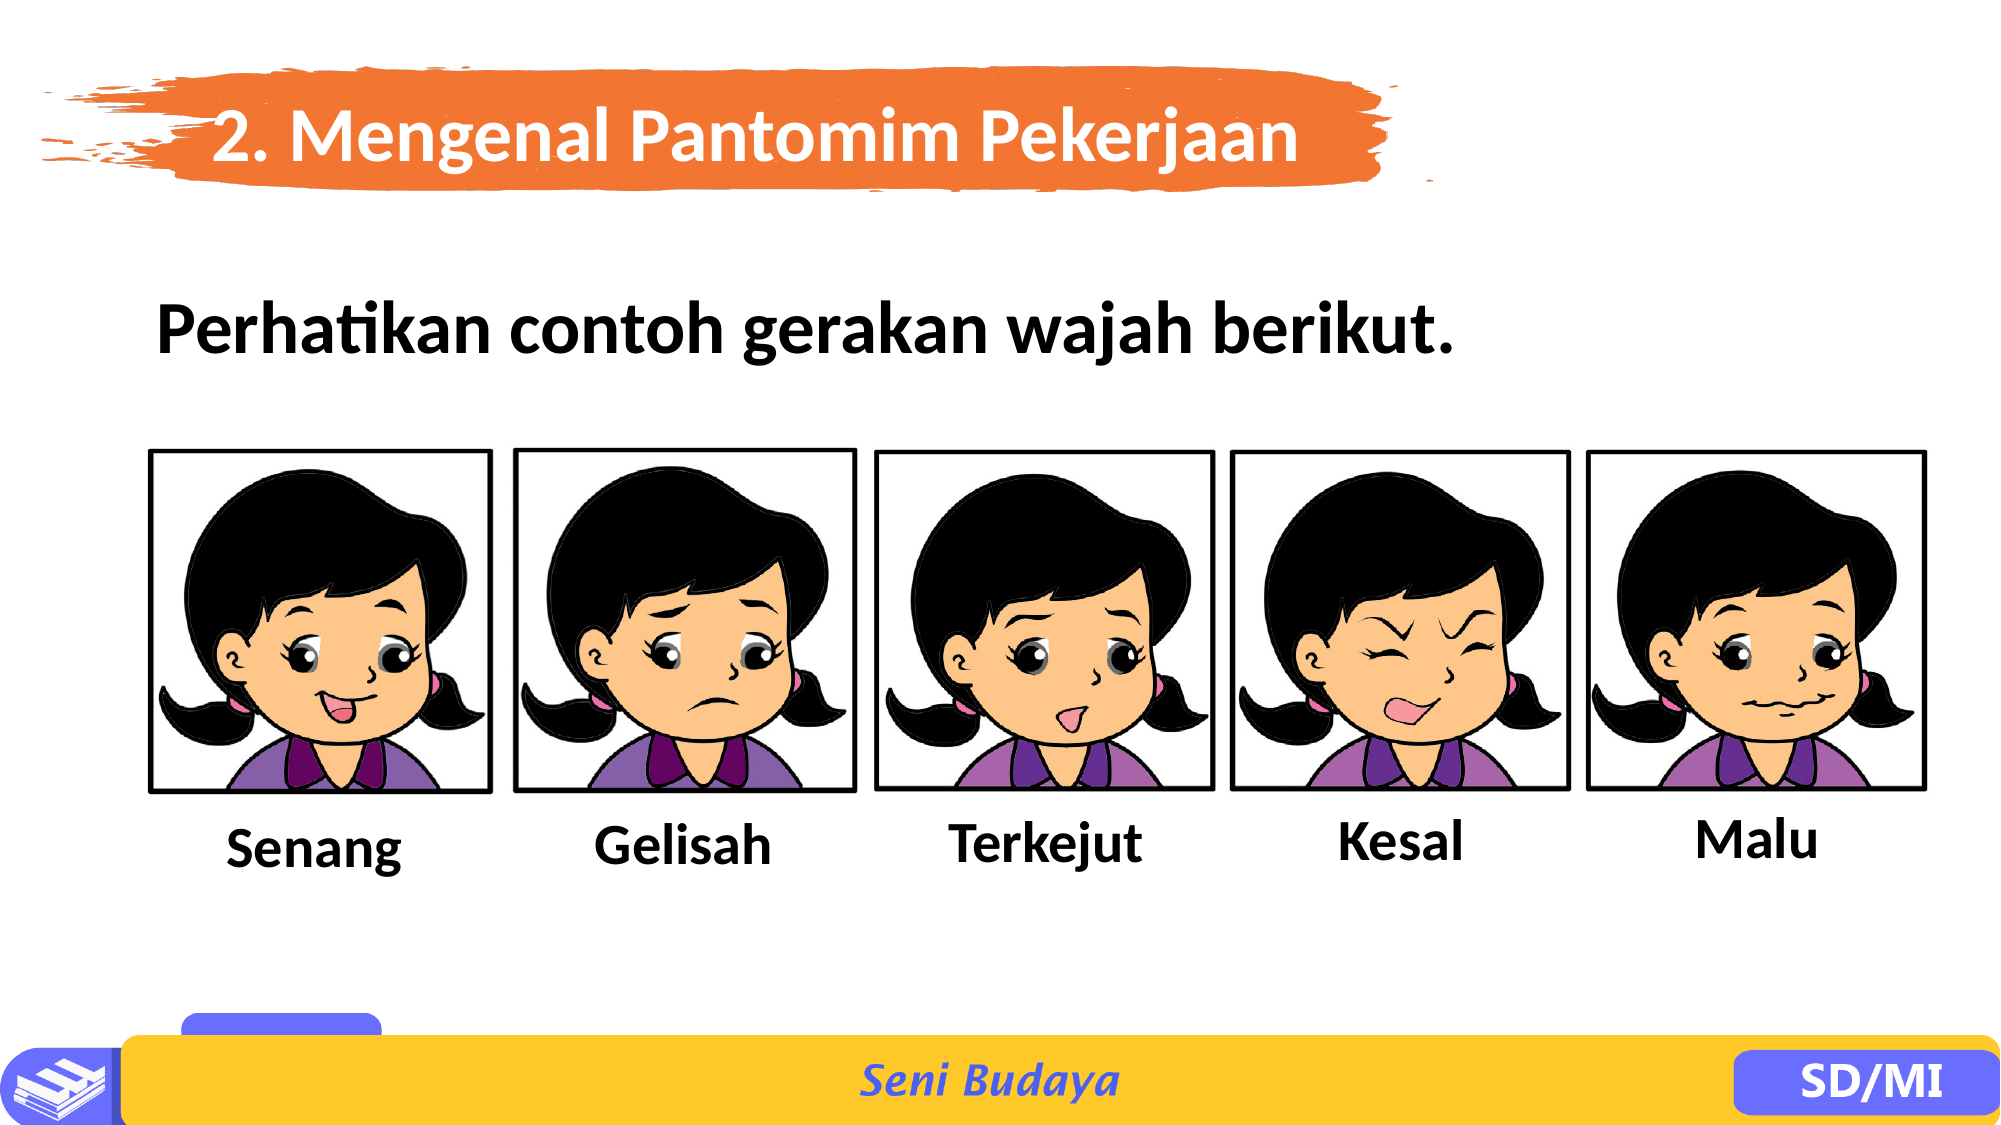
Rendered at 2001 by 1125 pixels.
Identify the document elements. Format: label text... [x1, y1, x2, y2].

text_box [141, 439, 1938, 888]
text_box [41, 66, 1433, 192]
text_box Perhatikan contoh gerakan wajah berikut. [141, 271, 1533, 376]
picture [0, 1013, 2000, 1125]
